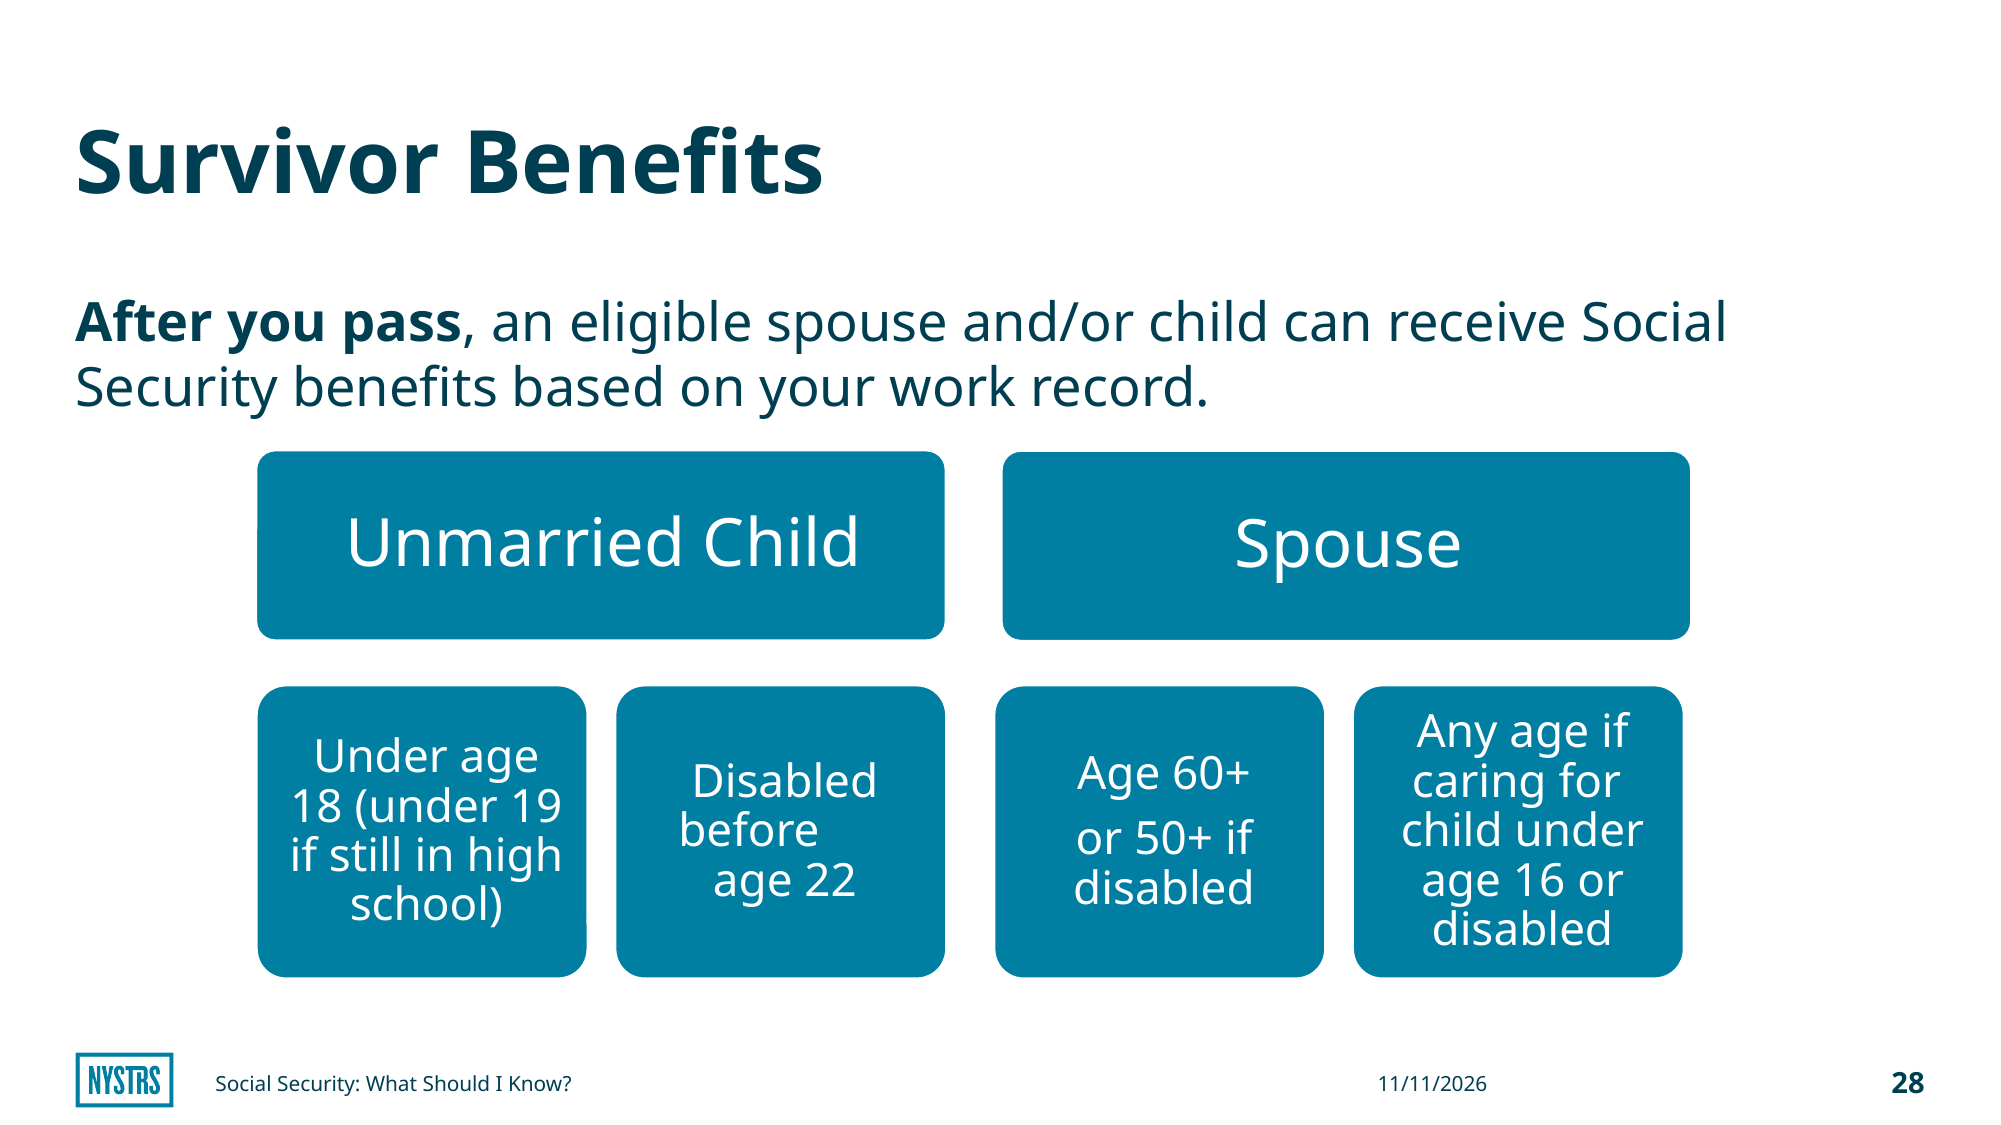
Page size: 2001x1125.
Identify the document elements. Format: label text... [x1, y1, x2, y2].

subtitle After you pass, an eligible spouse and/or child can receive Social Security benefits based on your work record. [75, 287, 1925, 1038]
footer Social Security: What Should I Know? [215, 1063, 1377, 1105]
picture [64, 1041, 185, 1119]
title Survivor Benefits [75, 75, 1925, 213]
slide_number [1377, 1063, 1757, 1105]
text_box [256, 450, 1692, 979]
slide_number 28 [1757, 1063, 1925, 1106]
